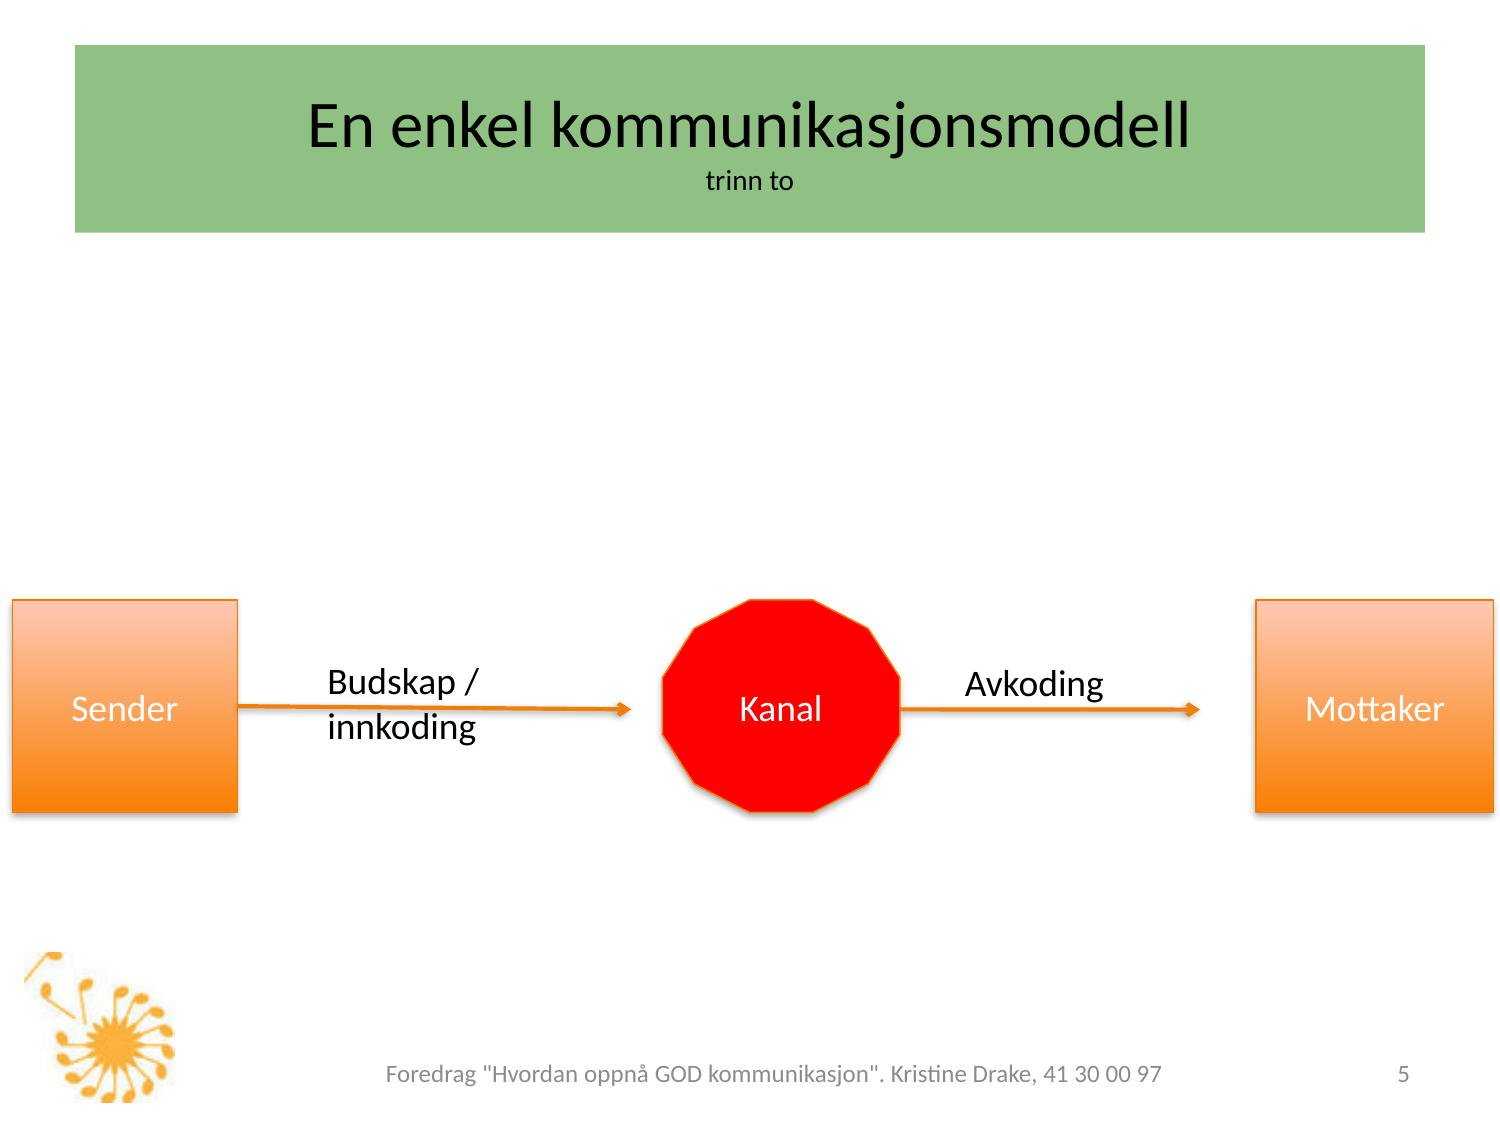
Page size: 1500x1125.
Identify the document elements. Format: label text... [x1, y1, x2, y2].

text_box Budskap / innkoding [312, 649, 538, 704]
text_box Mottaker [1255, 599, 1494, 813]
text_box Budskap / innkoding [312, 719, 538, 755]
text_box Avkoding [949, 651, 1175, 707]
title En enkel kommunikasjonsmodell trinn to [75, 45, 1425, 233]
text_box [237, 705, 632, 710]
slide_number 5 [1287, 1042, 1425, 1103]
text_box Kanal [661, 599, 901, 814]
picture [24, 952, 175, 1103]
text_box Sender [12, 599, 238, 813]
footer Foredrag "Hvordan oppnå GOD kommunikasjon". Kristine Drake, 41 30 00 97 [350, 1042, 1200, 1103]
